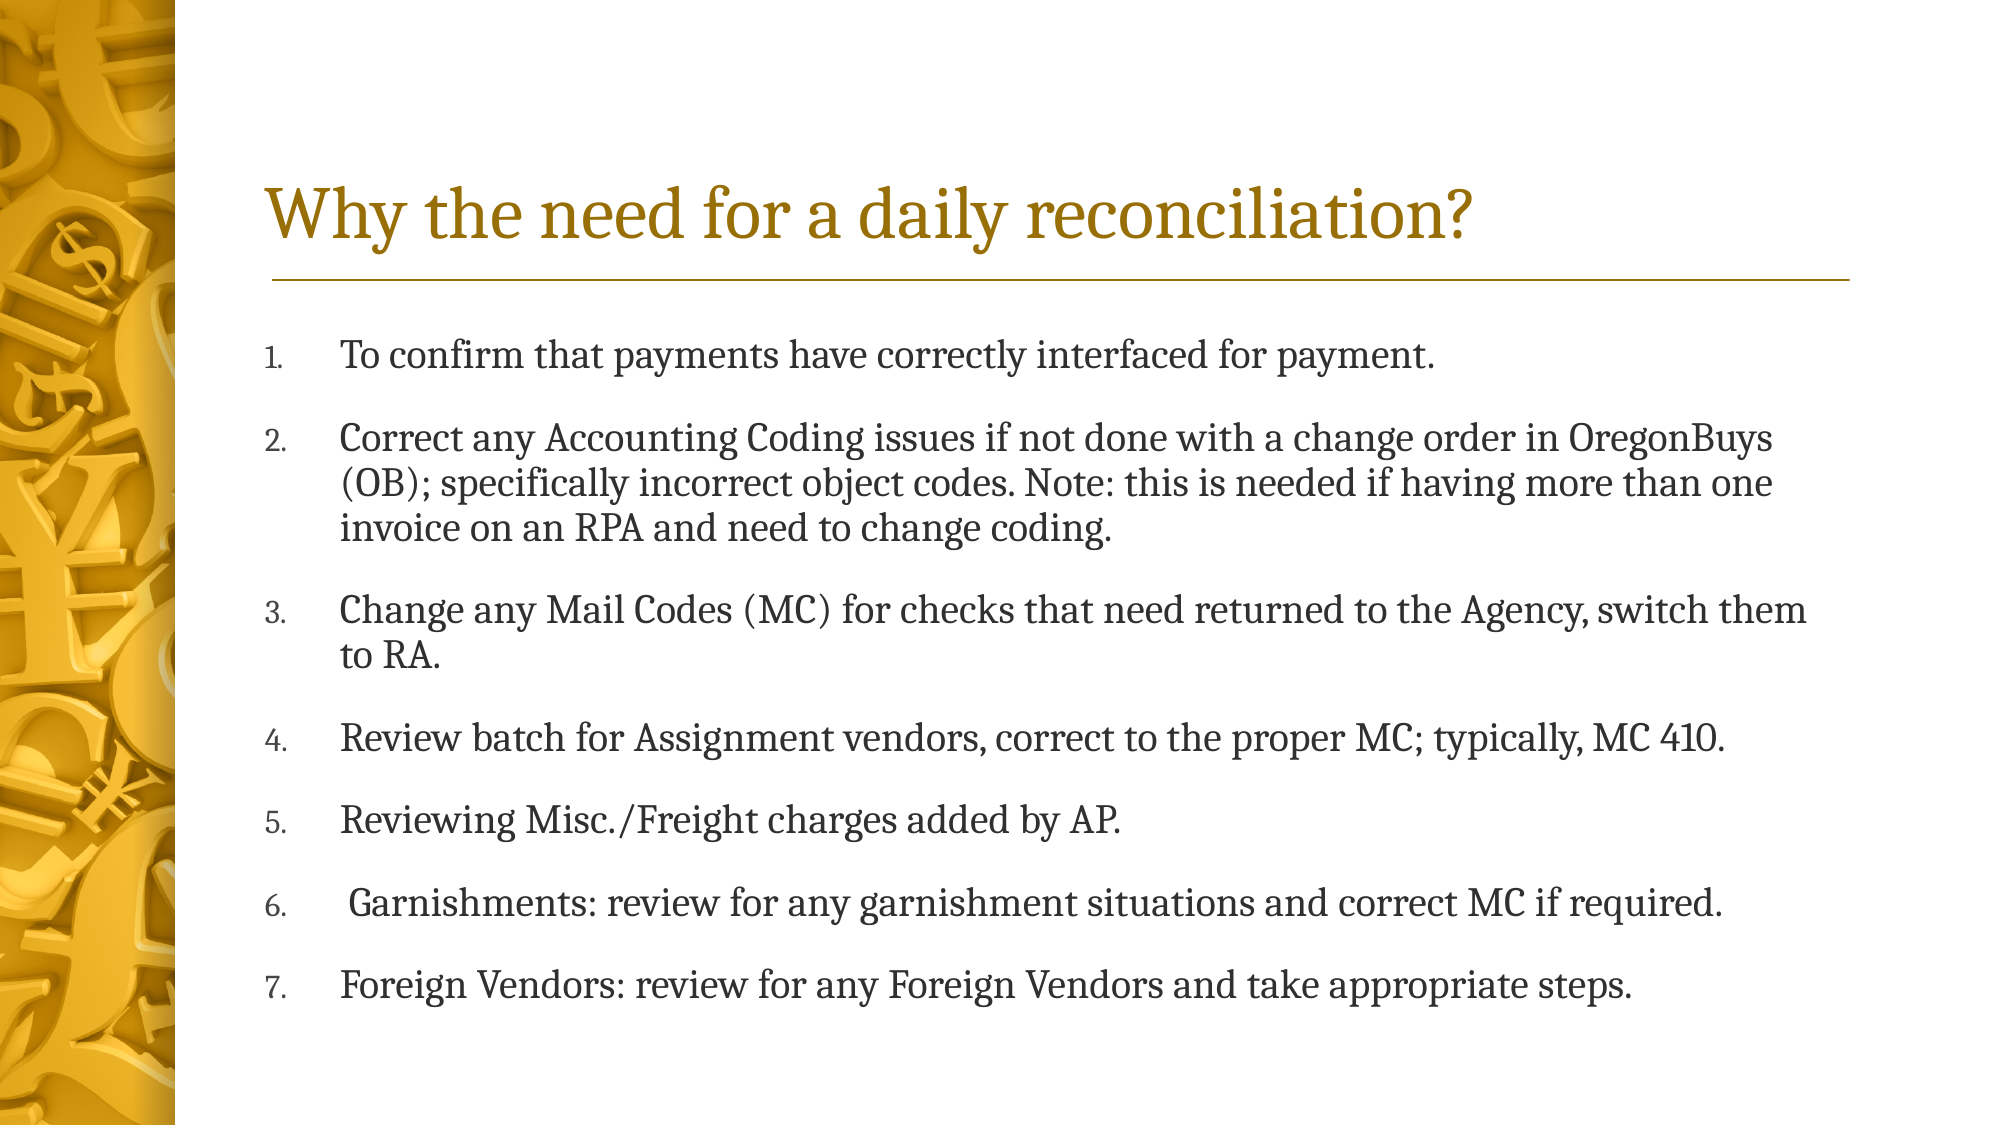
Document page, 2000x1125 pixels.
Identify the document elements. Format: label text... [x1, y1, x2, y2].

title Why the need for a daily reconciliation? [249, 62, 1863, 263]
picture [0, 0, 175, 1125]
list To confirm that payments have correctly interfaced for payment. Correct any Accounting Coding issues if not done with a change order in OregonBuys (OB); specifically incorrect object codes. Note: this is needed if having more than one invoice on an RPA and need to change coding. Change any Mail Codes (MC) for checks that need returned to the Agency, switch them to RA. Review batch for Assignment vendors, correct to the proper MC; typically, MC 410. Reviewing Misc./Freight charges added by AP. Garnishments: review for any garnishment situations and correct MC if required. Foreign Vendors: review for any Foreign Vendors and take appropriate steps. [249, 324, 1863, 1088]
